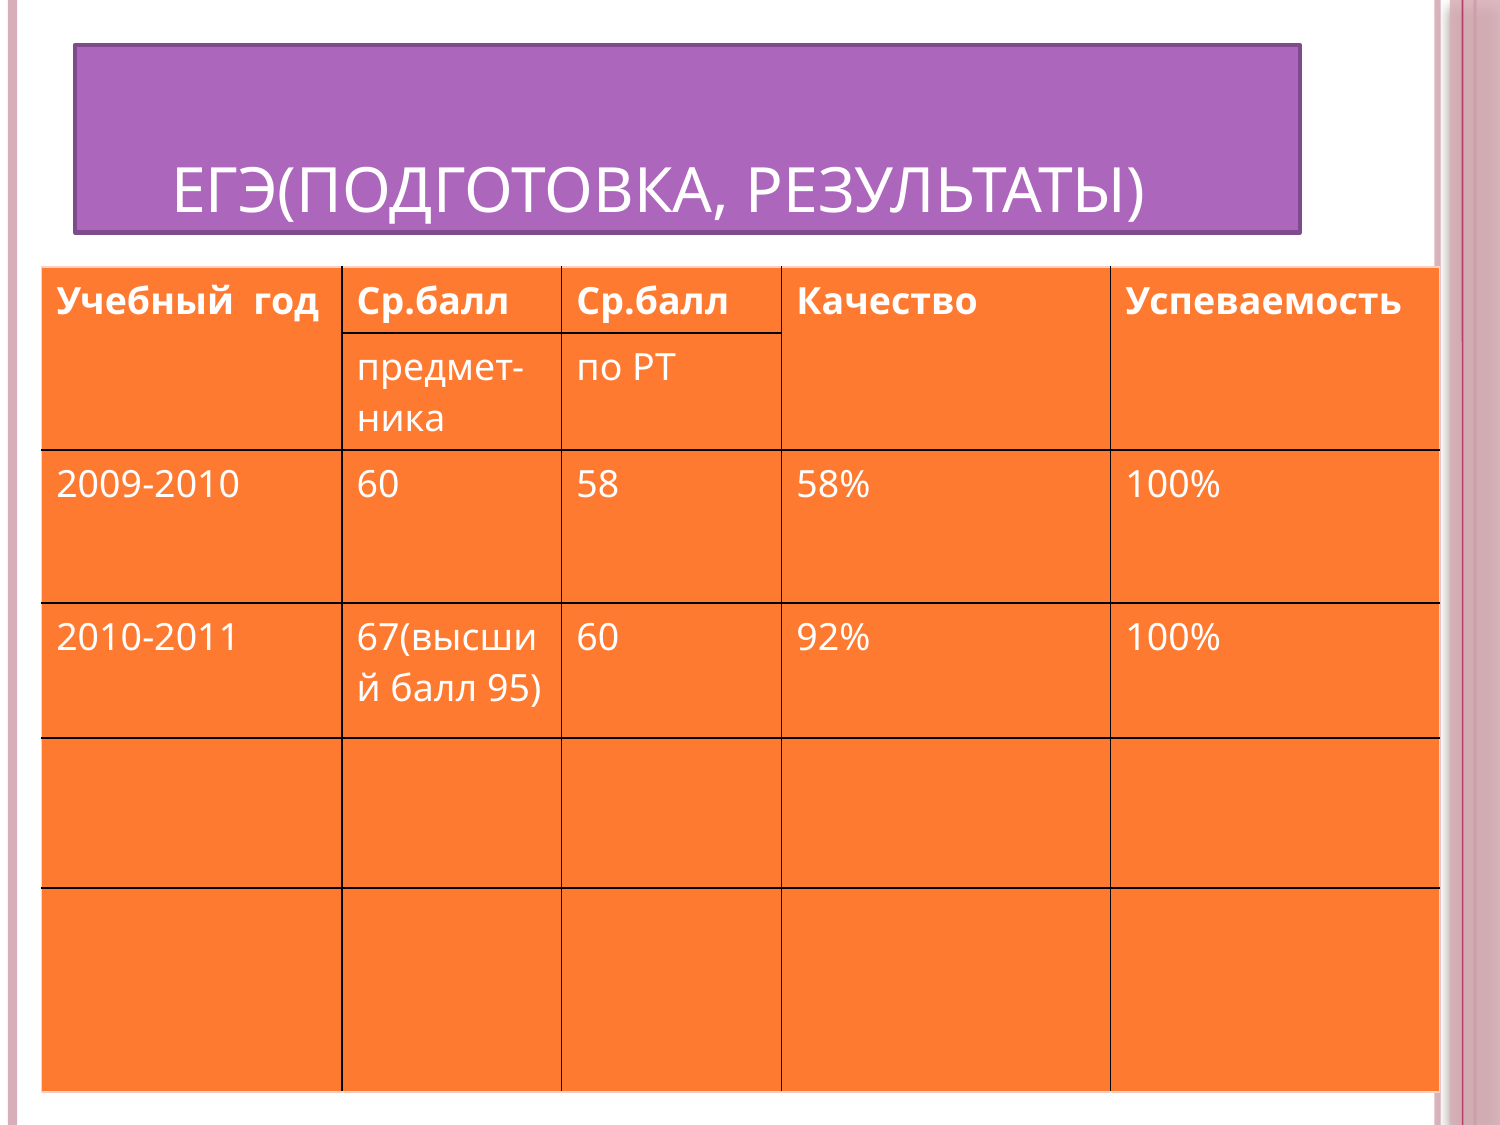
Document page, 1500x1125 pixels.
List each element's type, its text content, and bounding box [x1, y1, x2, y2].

table_cell [42, 739, 341, 887]
title ЕГЭ(подготовка, результаты) [73, 43, 1302, 235]
table_cell 2010-2011 [42, 604, 341, 737]
table_cell по РТ [562, 334, 781, 449]
table_cell [782, 739, 1110, 887]
table_header Учебный год [42, 268, 341, 449]
table_cell 60 [562, 604, 781, 737]
table_cell 100% [1111, 604, 1439, 737]
table_cell 58 [562, 451, 781, 602]
table_cell 92% [782, 604, 1110, 737]
table_cell [562, 739, 781, 887]
table_header Ср.балл [343, 268, 561, 332]
table_header Качество [782, 268, 1110, 449]
table_cell 60 [343, 451, 561, 602]
table_cell [1111, 889, 1439, 1091]
table_cell 67(высший балл 95) [343, 604, 561, 737]
table_cell предмет- ника [343, 334, 561, 449]
table_cell [562, 889, 781, 1091]
table_cell [343, 739, 561, 887]
table_cell [782, 889, 1110, 1091]
table_cell 58% [782, 451, 1110, 602]
table_header Успеваемость [1111, 268, 1439, 449]
table_cell 2009-2010 [42, 451, 341, 602]
table_cell 100% [1111, 451, 1439, 602]
table_cell [1111, 739, 1439, 887]
table_header Ср.балл [562, 268, 781, 332]
table_cell [42, 889, 341, 1091]
table_cell [343, 889, 561, 1091]
